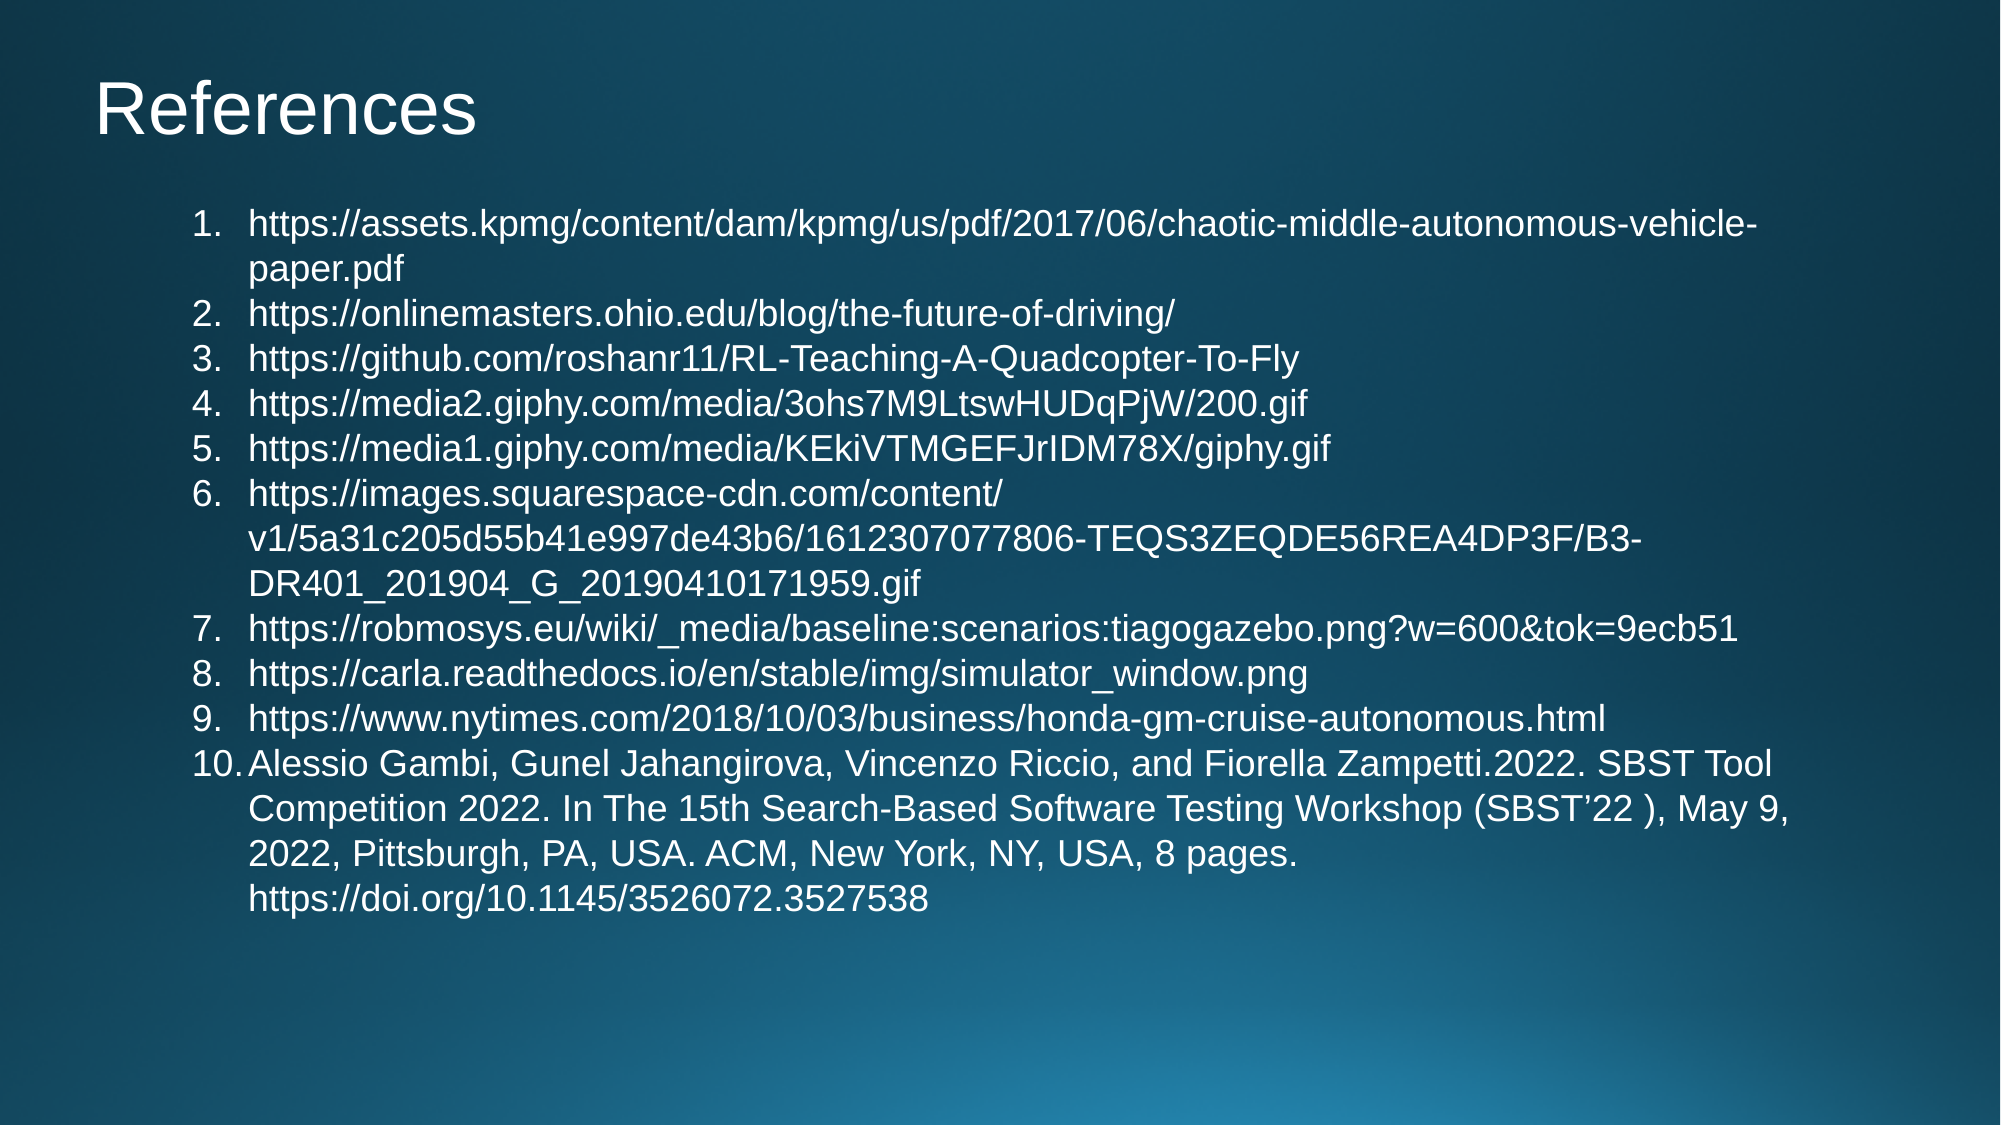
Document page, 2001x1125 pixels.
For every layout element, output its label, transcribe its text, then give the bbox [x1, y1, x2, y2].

picture [0, 0, 2001, 1125]
text_box References [80, 52, 1080, 157]
text_box https://assets.kpmg/content/dam/kpmg/us/pdf/2017/06/chaotic-middle-autonomous-vehicle-paper.pdf https://onlinemasters.ohio.edu/blog/the-future-of-driving/ https://github.com/roshanr11/RL-Teaching-A-Quadcopter-To-Fly https://media2.giphy.com/media/3ohs7M9LtswHUDqPjW/200.gif https://media1.giphy.com/media/KEkiVTMGEFJrIDM78X/giphy.gif https://images.squarespace-cdn.com/content/v1/5a31c205d55b41e997de43b6/1612307077806-TEQS3ZEQDE56REA4DP3F/B3-DR401_201904_G_20190410171959.gif https://robmosys.eu/wiki/_media/baseline:scenarios:tiagogazebo.png?w=600&tok=9ecb51 https://carla.readthedocs.io/en/stable/img/simulator_window.png https://www.nytimes.com/2018/10/03/business/honda-gm-cruise-autonomous.html Alessio Gambi, Gunel Jahangirova, Vincenzo Riccio, and Fiorella Zampetti.2022. SBST Tool Competition 2022. In The 15th Search-Based Software Testing Workshop (SBST’22 ), May 9, 2022, Pittsburgh, PA, USA. ACM, New York, NY, USA, 8 pages. https://doi.org/10.1145/3526072.3527538 [177, 191, 1823, 927]
